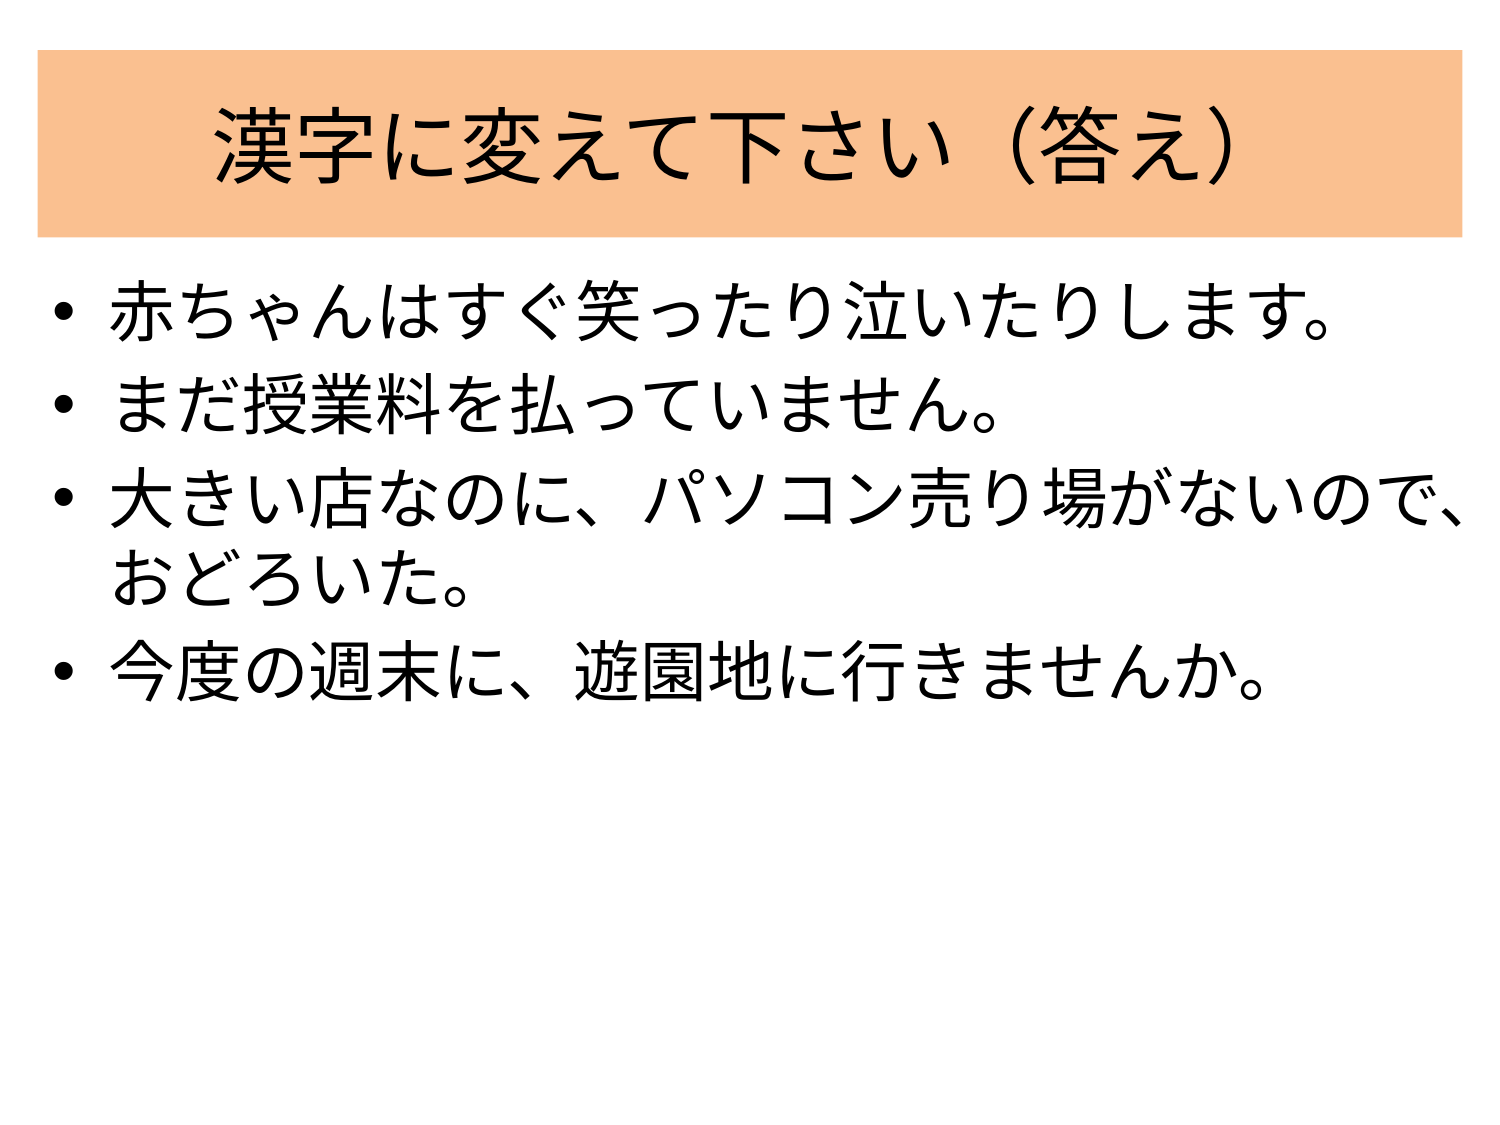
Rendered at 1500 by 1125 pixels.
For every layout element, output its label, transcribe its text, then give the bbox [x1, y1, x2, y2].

list 赤ちゃんはすぐ笑ったり泣いたりします。 まだ授業料を払っていません。 大きい店なのに、パソコン売り場がないので、おどろいた。 今度の週末に、遊園地に行きませんか。 [37, 262, 1463, 1088]
title 漢字に変えて下さい（答え） [37, 50, 1463, 238]
